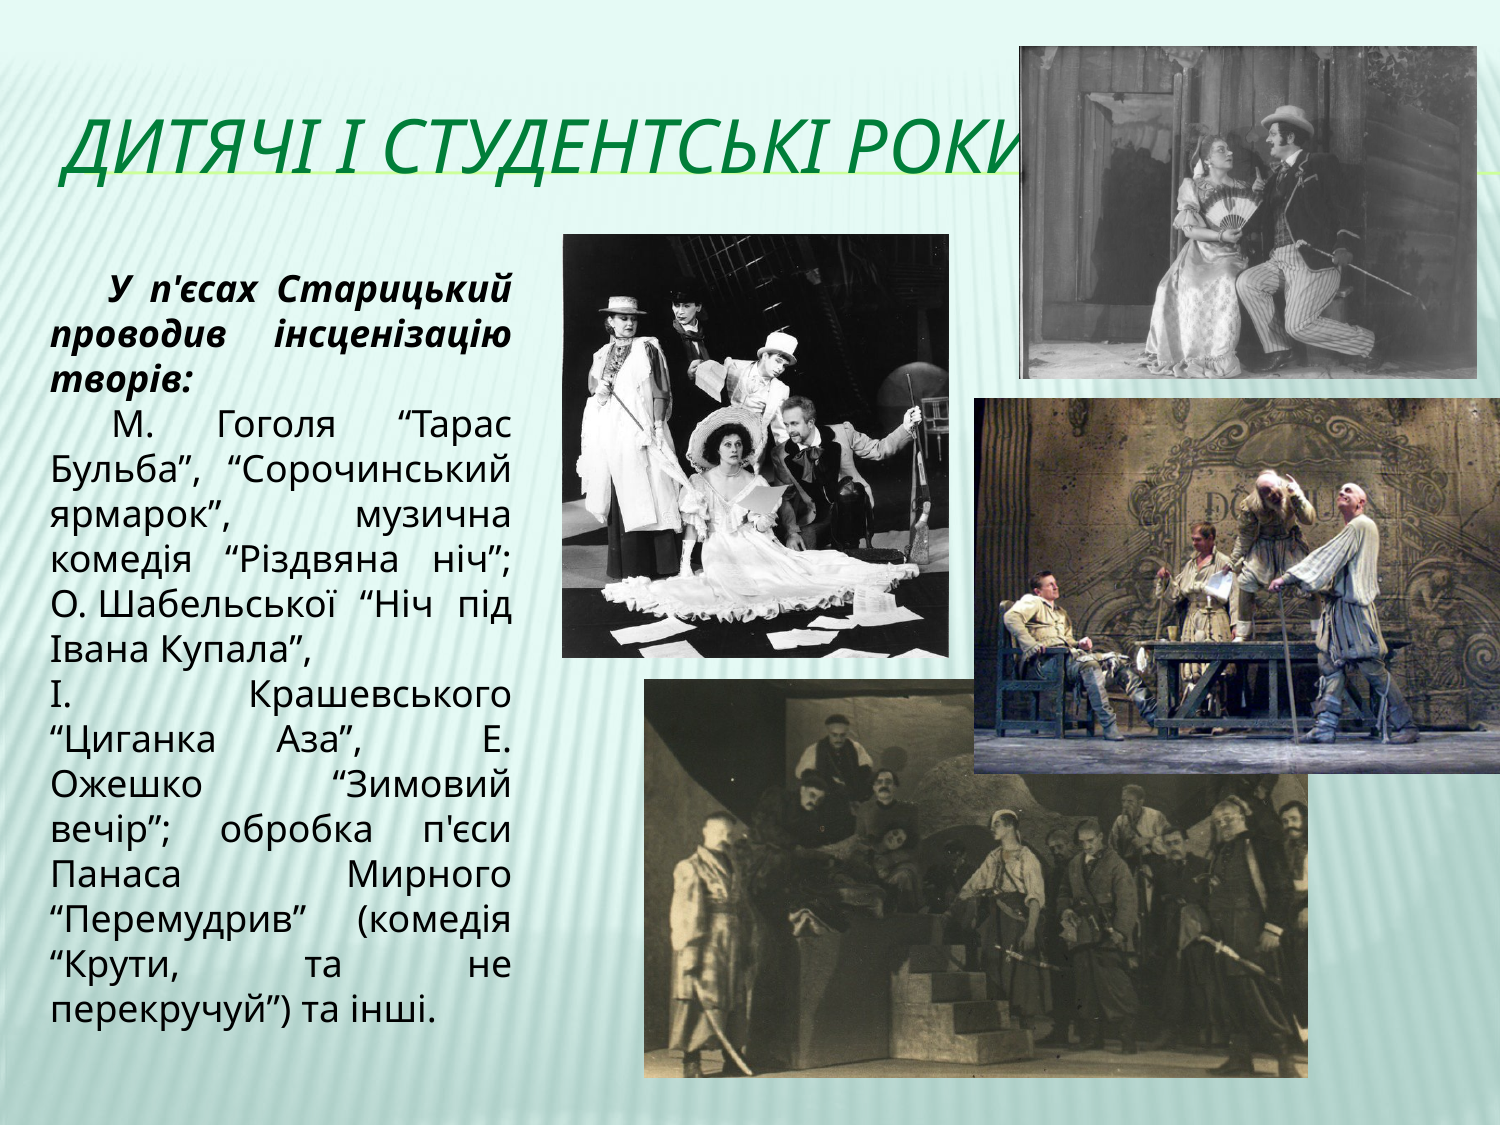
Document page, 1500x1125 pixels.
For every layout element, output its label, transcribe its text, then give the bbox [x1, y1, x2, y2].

text_box У п'єсах Старицький проводив інсценізацію творів: М. Гоголя “Тарас Бульба”, “Сорочинський ярмарок”, музична комедія “Різдвяна ніч”; О. Шабельської “Ніч під Івана Купала”, І. Крашевського “Циганка Аза”, Е. Ожешко “Зимовий вечір”; обробка п'єси Панаса Мирного “Перемудрив” (комедія “Крути, та не перекручуй”) та інші. [35, 257, 528, 1038]
picture [1019, 46, 1477, 380]
picture [973, 398, 1500, 774]
picture [644, 679, 1308, 1079]
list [562, 234, 949, 659]
title Дитячі і студентські роки [50, 75, 1009, 213]
